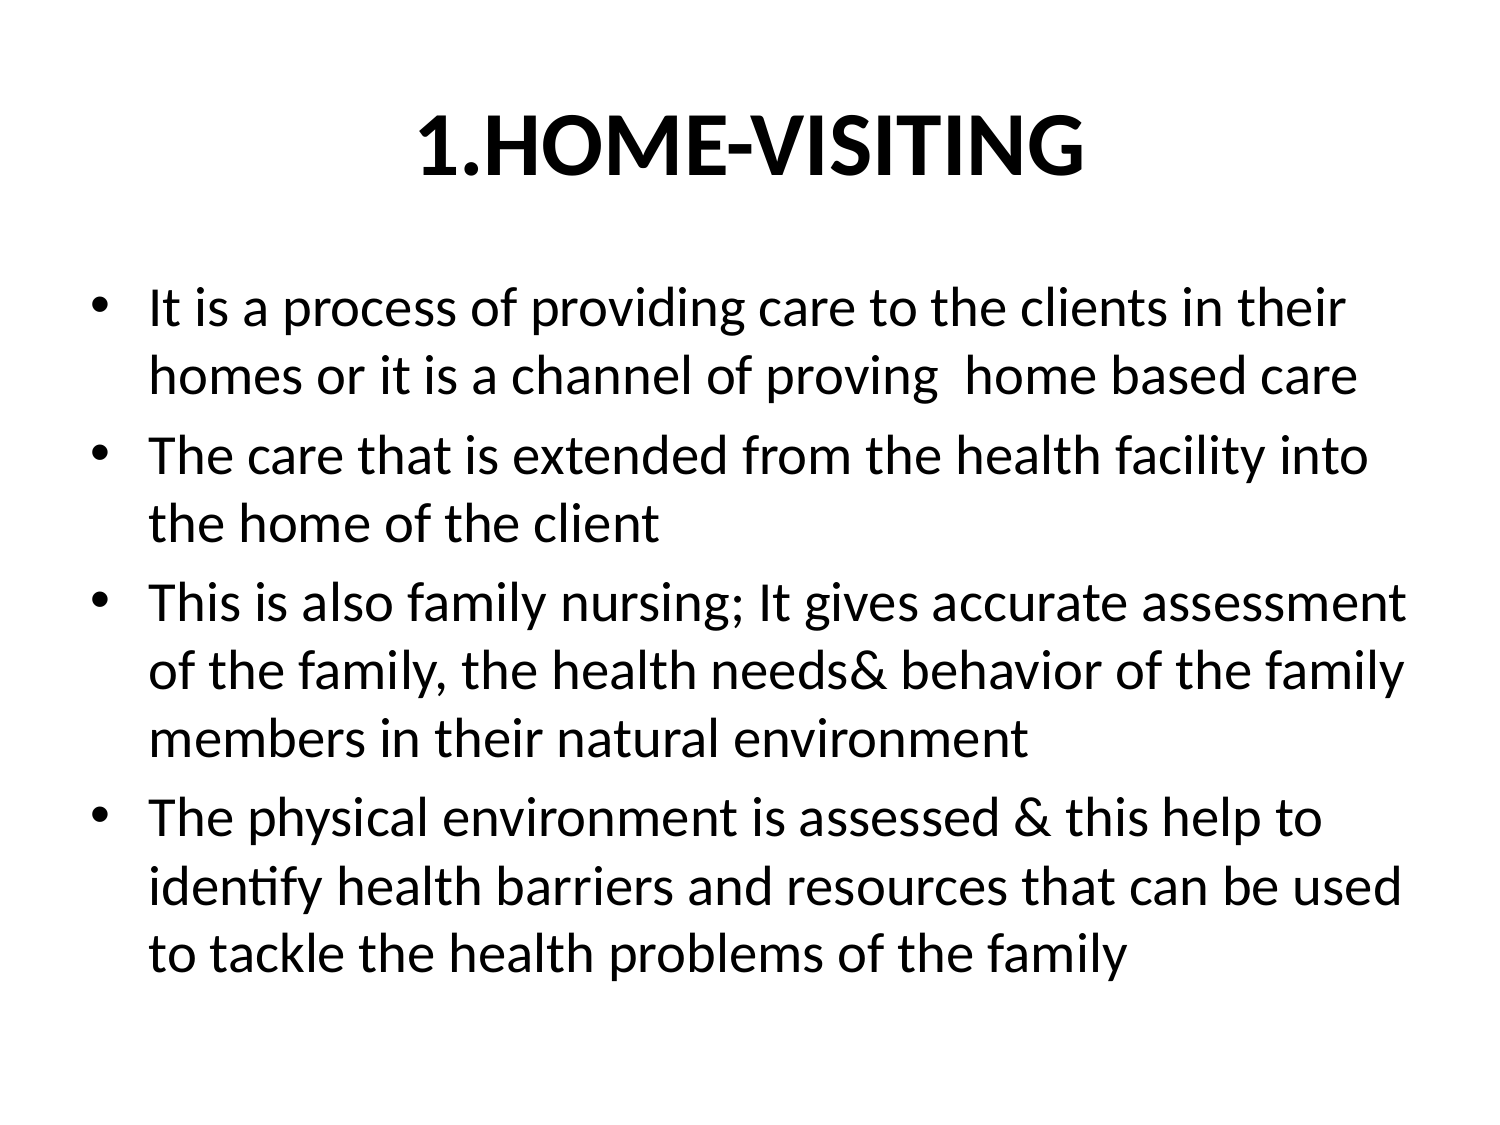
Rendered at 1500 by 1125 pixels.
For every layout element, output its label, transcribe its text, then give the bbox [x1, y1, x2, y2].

list It is a process of providing care to the clients in their homes or it is a channel of proving home based care The care that is extended from the health facility into the home of the client This is also family nursing; It gives accurate assessment of the family, the health needs& behavior of the family members in their natural environment The physical environment is assessed & this help to identify health barriers and resources that can be used to tackle the health problems of the family [75, 262, 1425, 1005]
title 1.HOME-VISITING [75, 45, 1425, 233]
